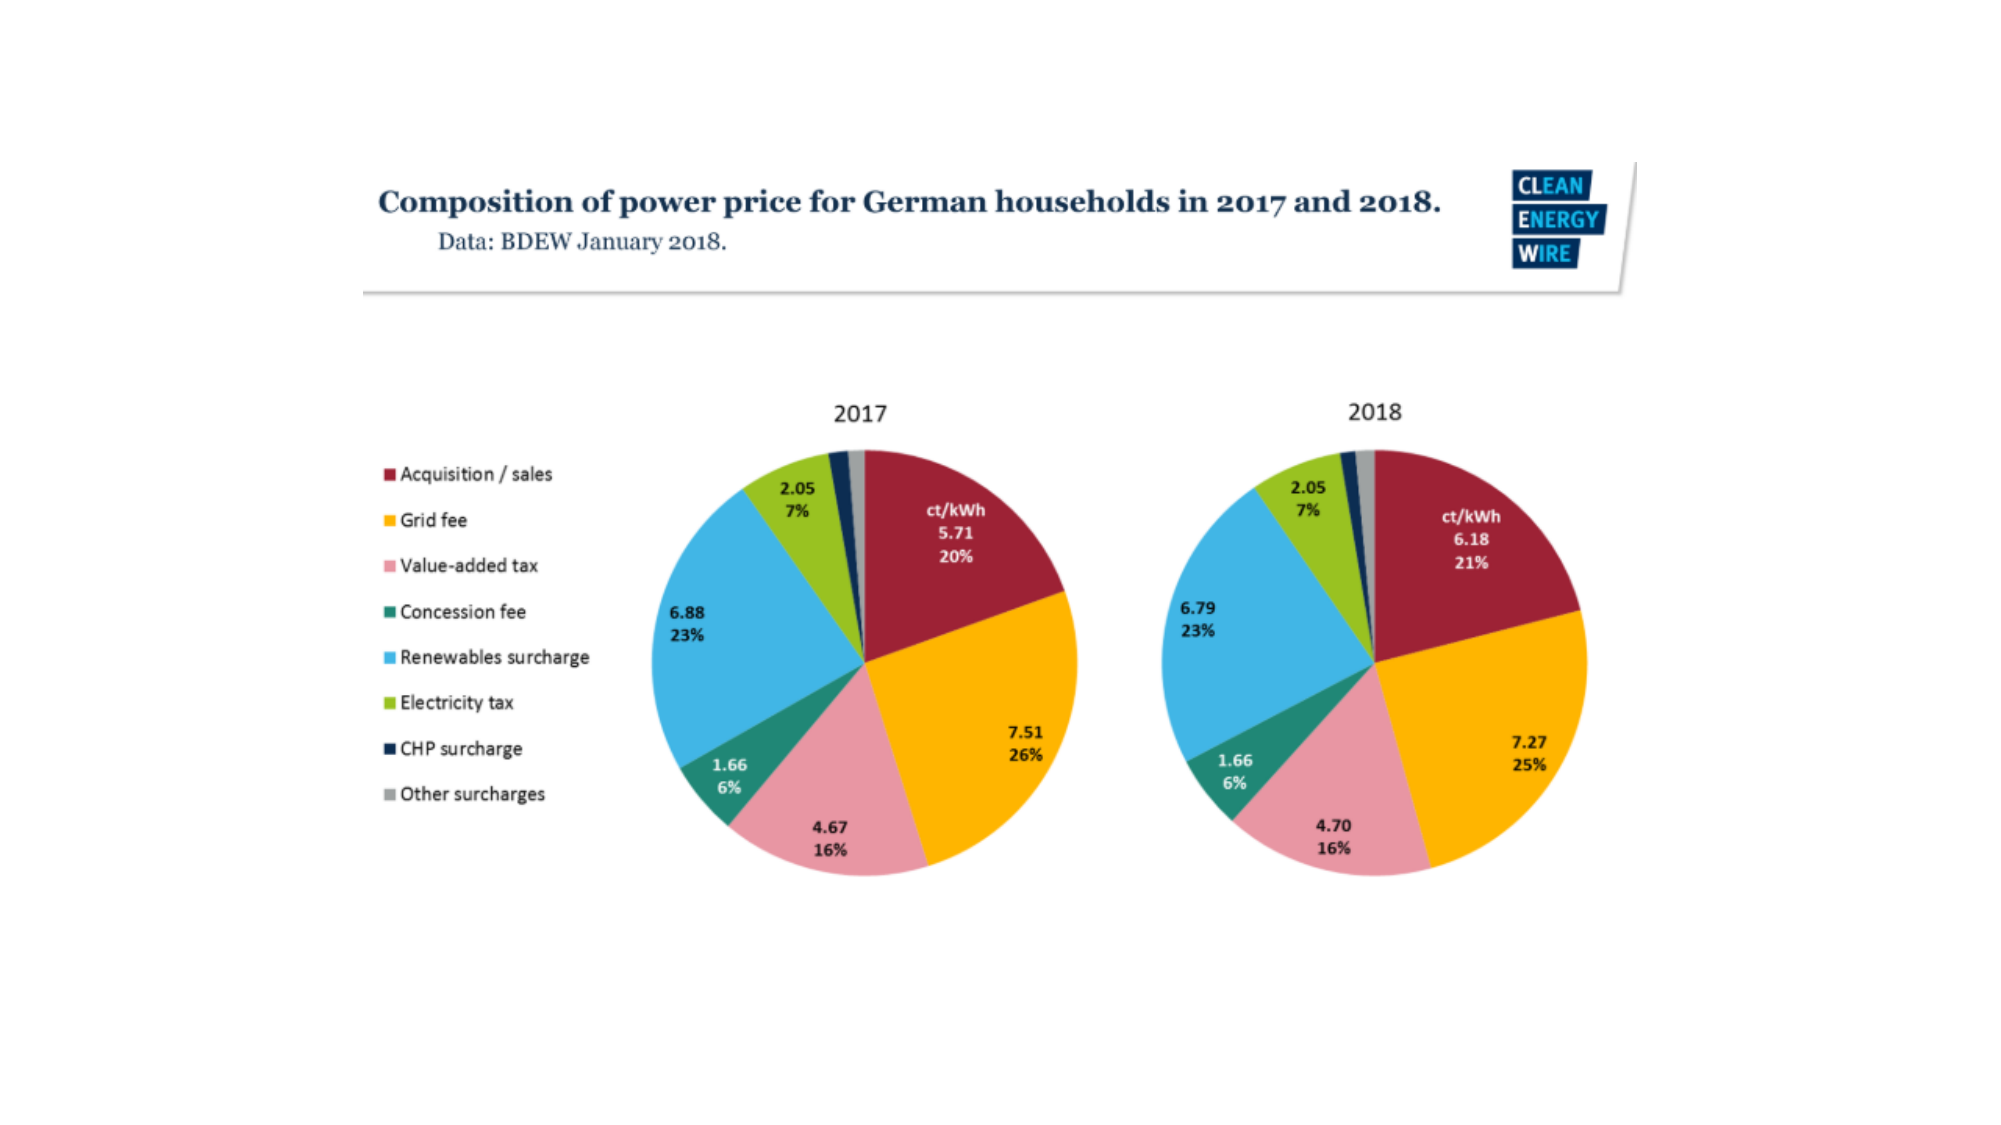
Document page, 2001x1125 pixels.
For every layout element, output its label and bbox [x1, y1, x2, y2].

picture [363, 162, 1637, 960]
